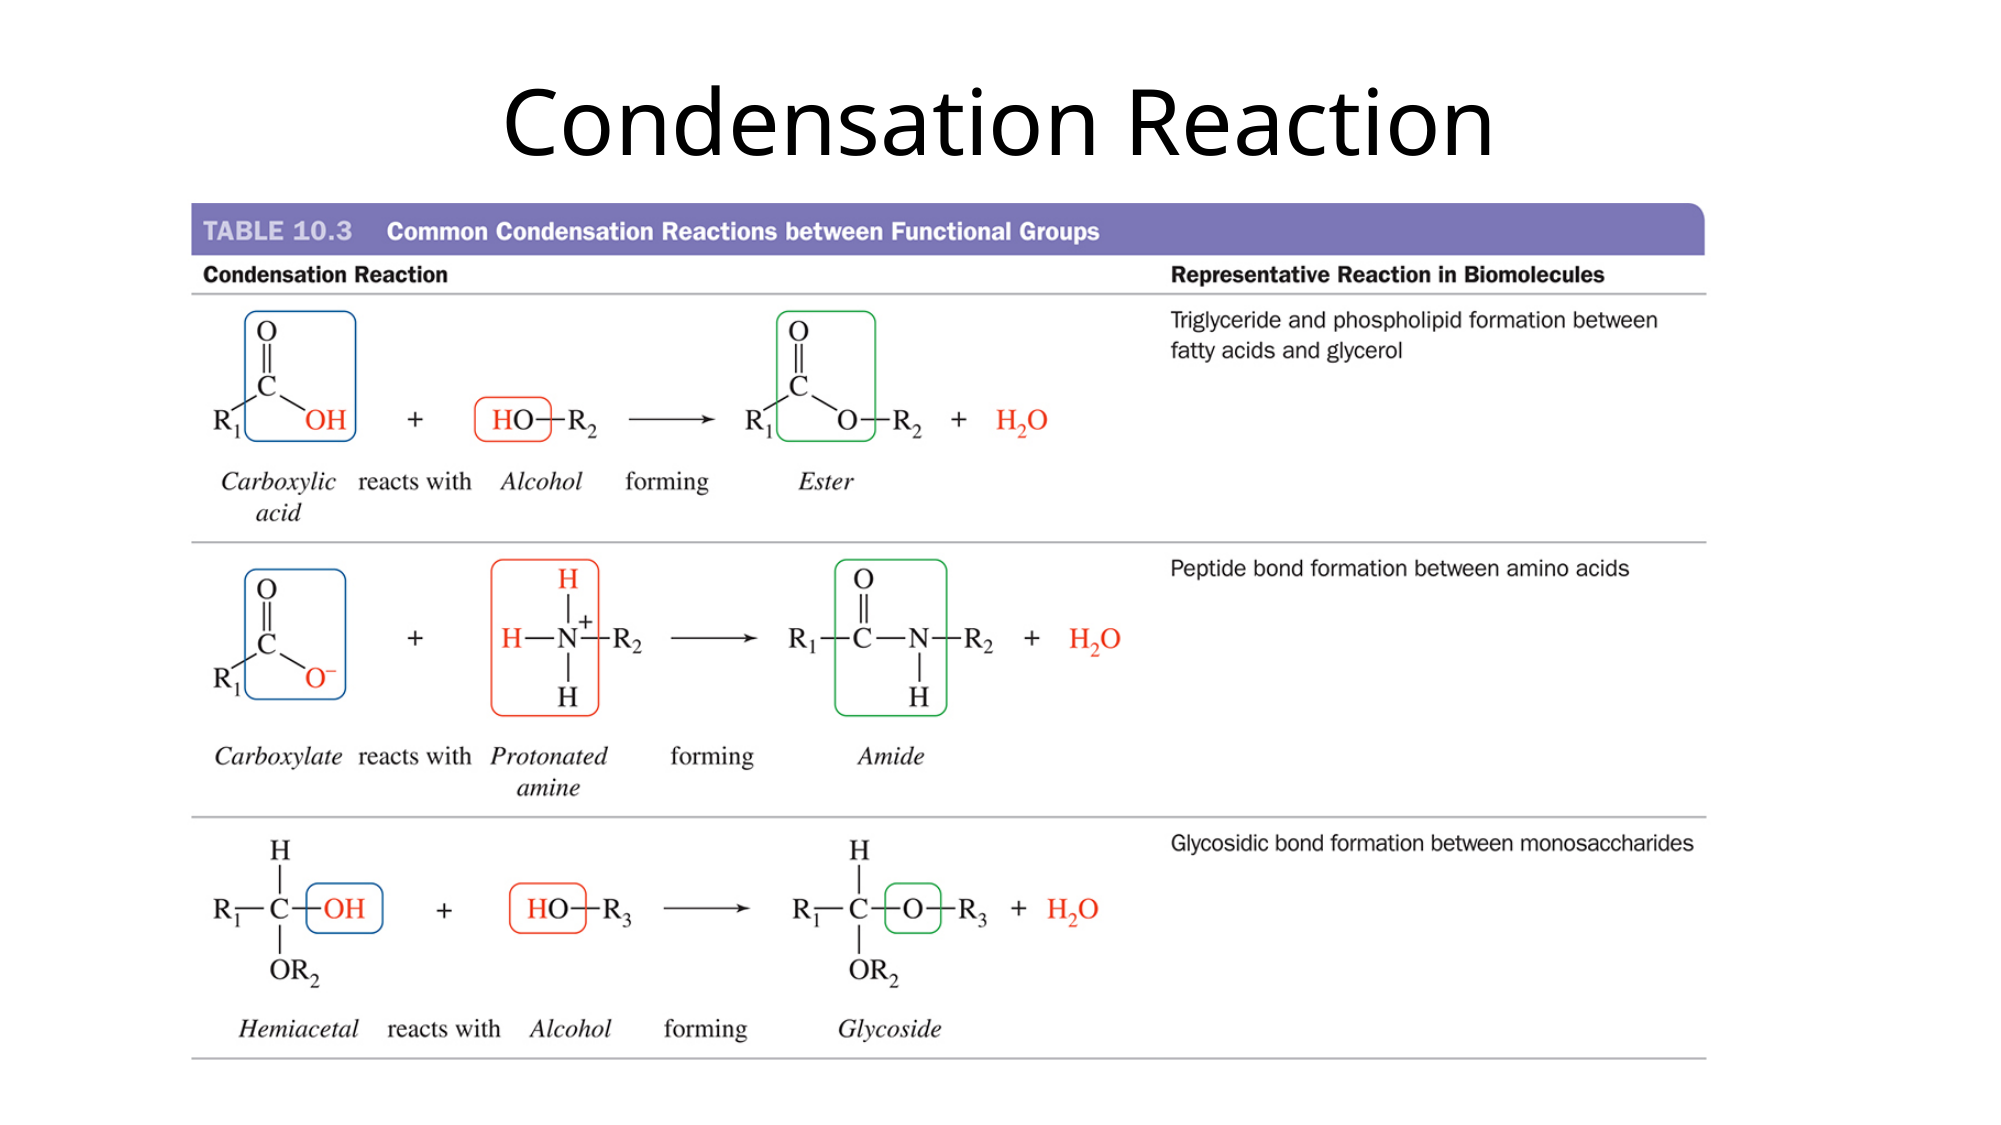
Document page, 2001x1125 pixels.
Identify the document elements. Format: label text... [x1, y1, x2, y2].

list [179, 191, 1719, 1064]
title Condensation Reaction [137, 59, 1863, 192]
